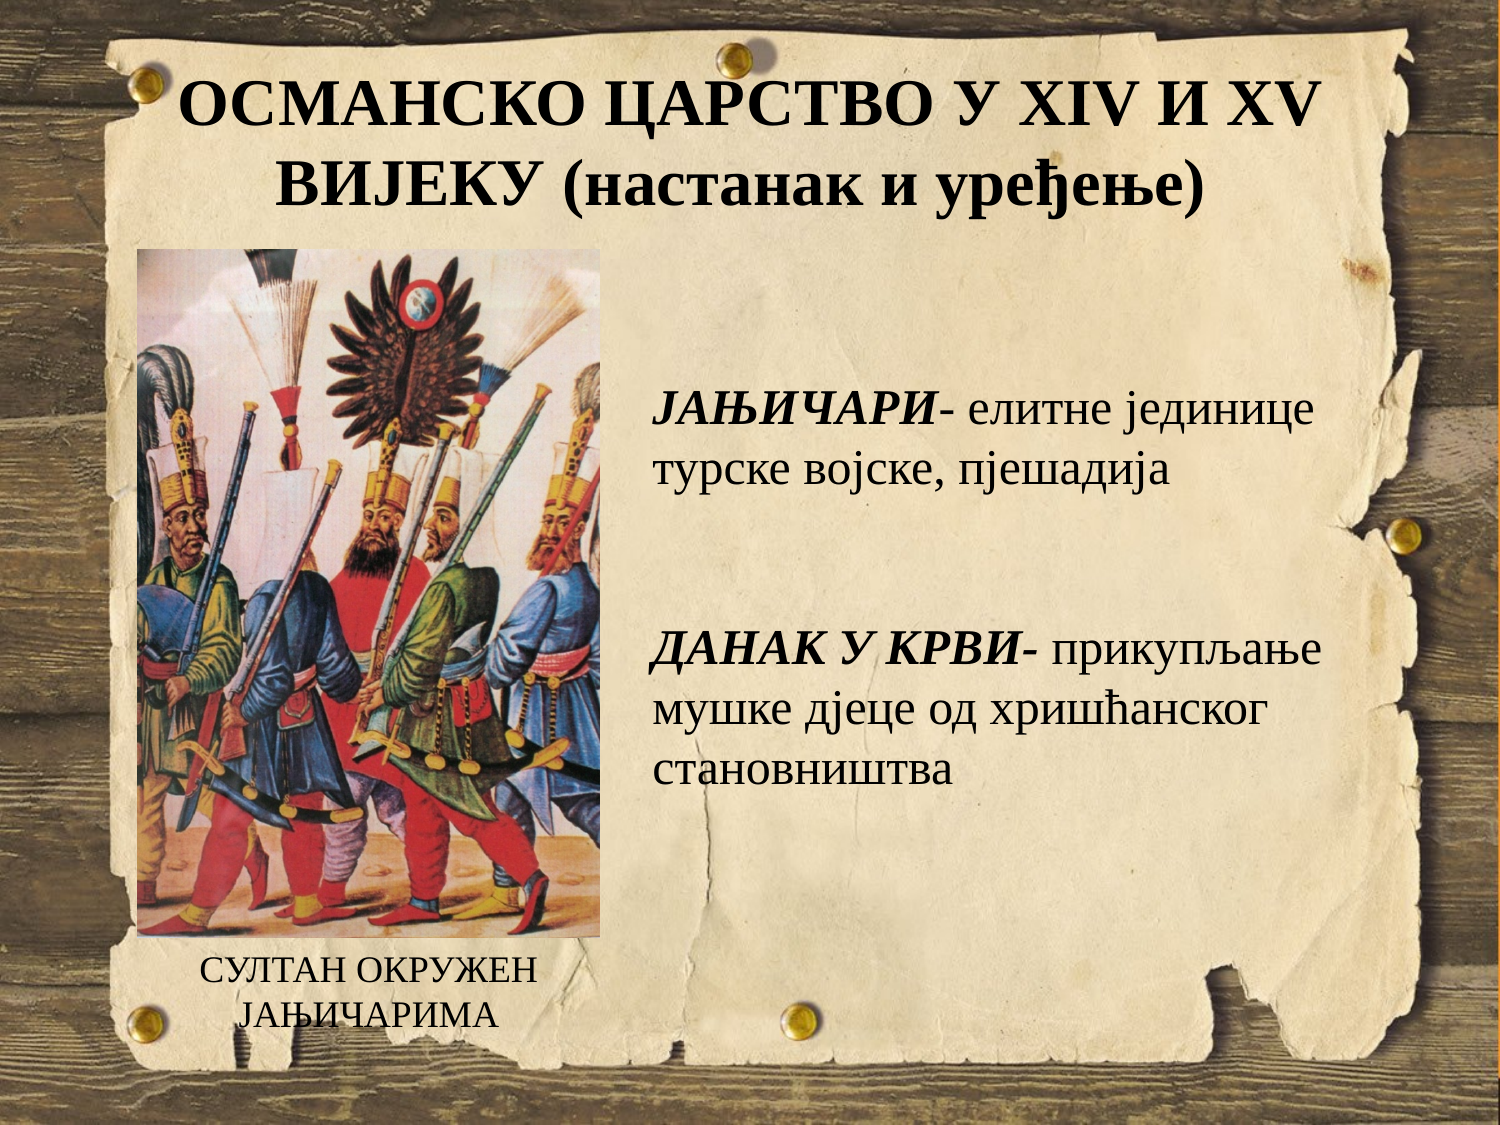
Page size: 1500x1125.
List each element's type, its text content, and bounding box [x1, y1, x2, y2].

picture [0, 0, 1500, 1125]
text_box СУЛТАН ОКРУЖЕН ЈАЊИЧАРИМА [137, 945, 600, 1043]
text_box ЈАЊИЧАРИ- елитне јединице турске војске, пјешадија ДАНАК У КРВИ- прикупљање мушке дјеце од хришћанског становништва [637, 187, 1400, 803]
title ОСМАНСКО ЦАРСТВО У XIV И XV ВИЈЕКУ (настанак и уређење) [75, 45, 1425, 233]
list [137, 249, 601, 938]
